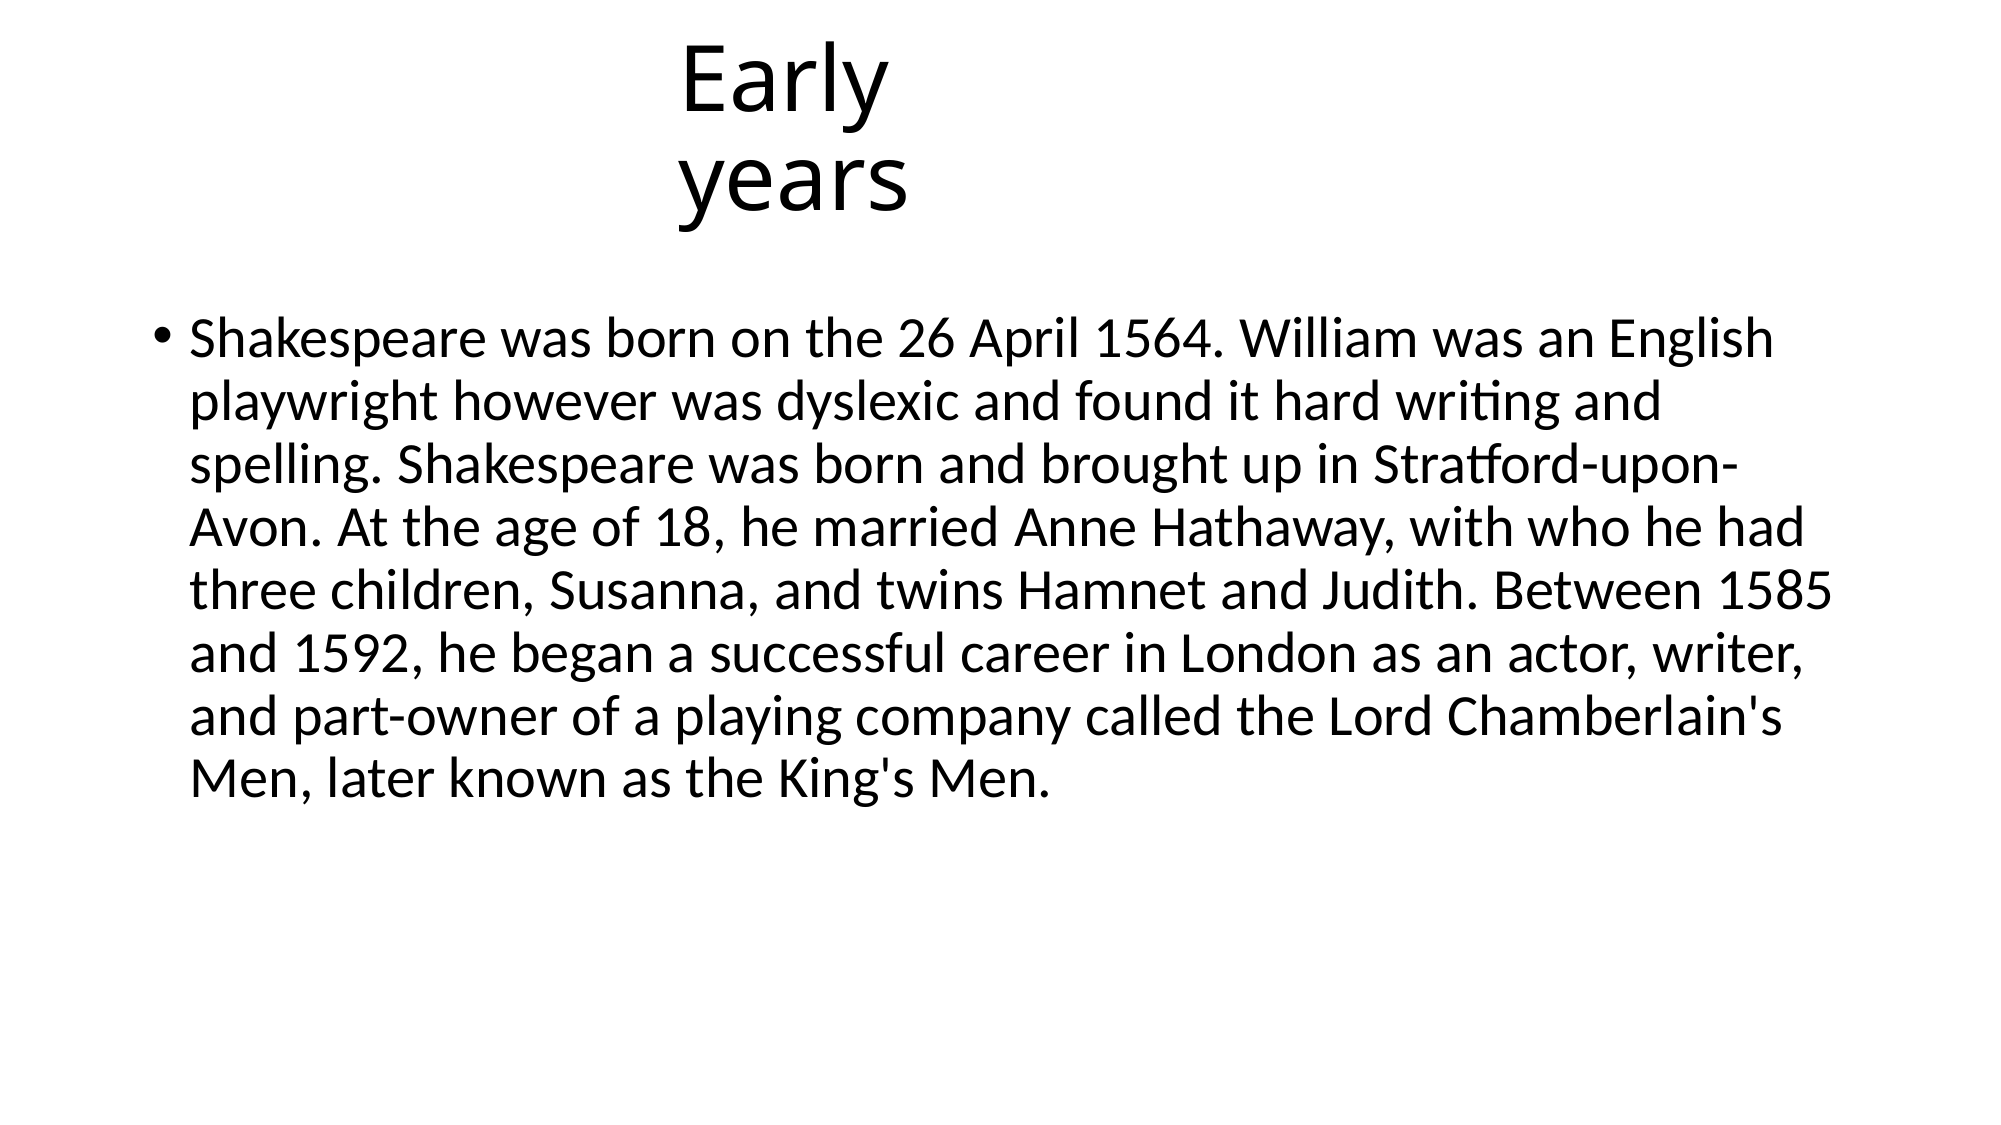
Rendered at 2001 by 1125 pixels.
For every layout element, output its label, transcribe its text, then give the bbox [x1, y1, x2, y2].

list Shakespeare was born on the 26 April 1564. William was an English playwright however was dyslexic and found it hard writing and spelling. Shakespeare was born and brought up in Stratford-upon-Avon. At the age of 18, he married Anne Hathaway, with who he had three children, Susanna, and twins Hamnet and Judith. Between 1585 and 1592, he began a successful career in London as an actor, writer, and part-owner of a playing company called the Lord Chamberlain's Men, later known as the King's Men. [137, 299, 1863, 1014]
title Early years [663, 22, 1140, 241]
